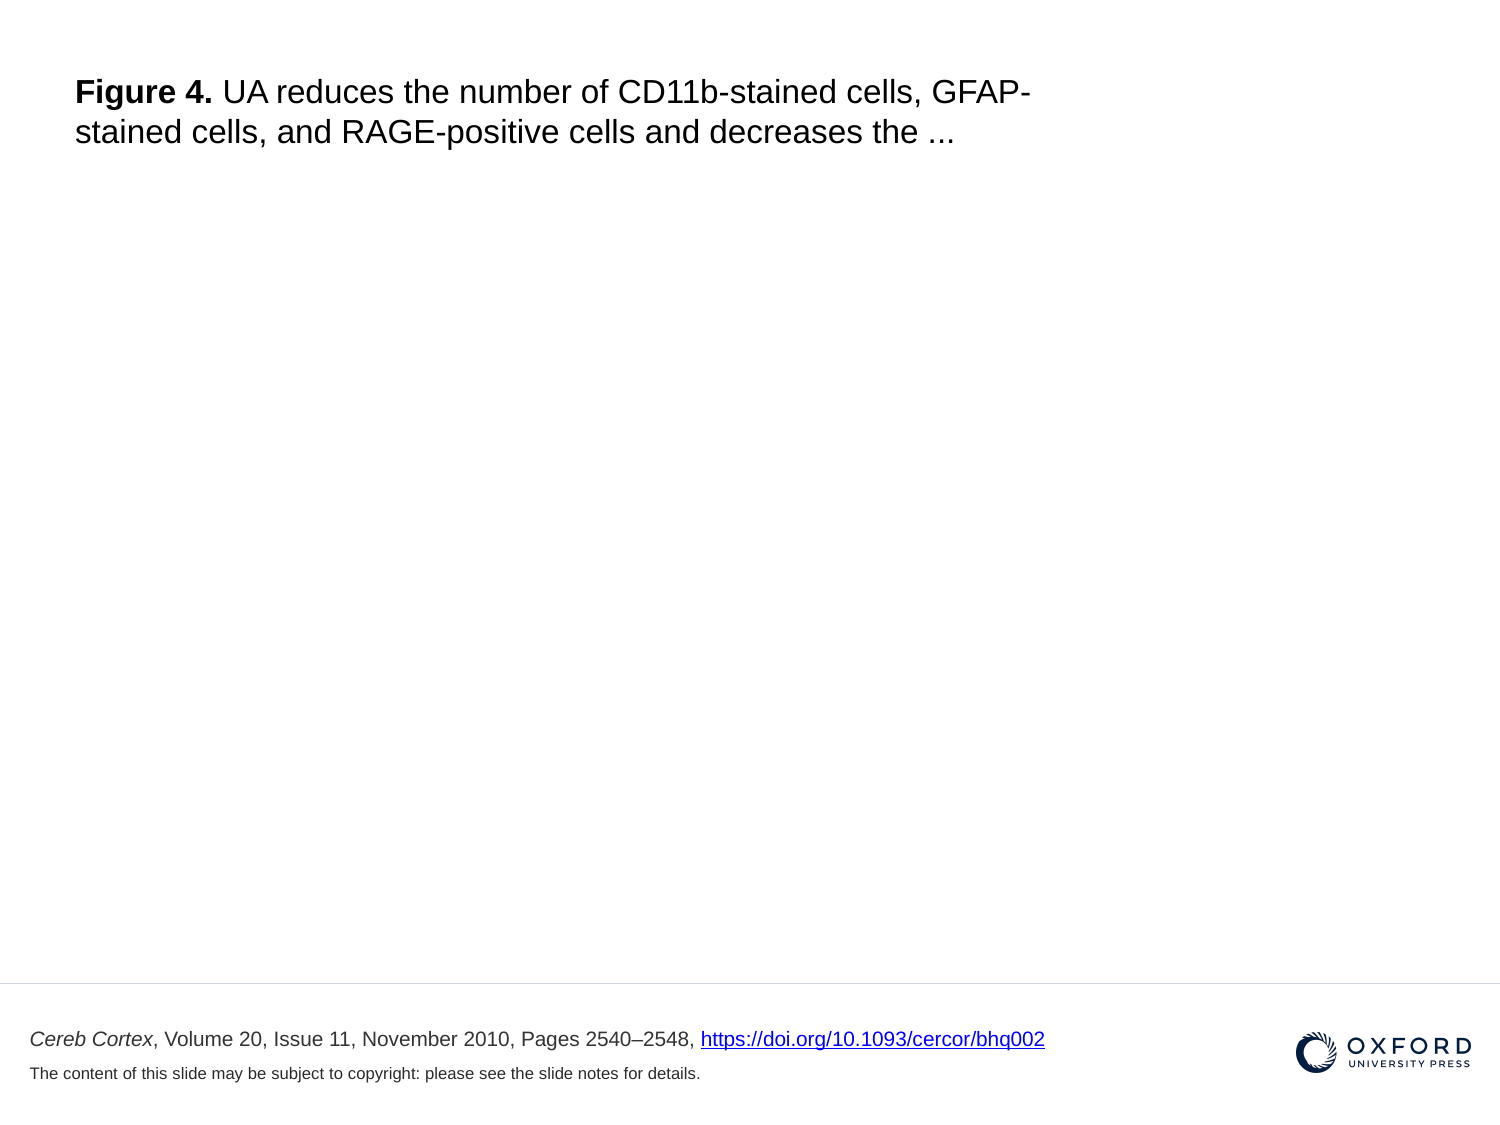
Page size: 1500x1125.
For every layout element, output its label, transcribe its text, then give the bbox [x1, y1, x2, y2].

title Figure 4. UA reduces the number of CD11b-stained cells, GFAP-stained cells, and RAGE-positive cells and decreases the ... [75, 69, 1078, 171]
footer Cereb Cortex, Volume 20, Issue 11, November 2010, Pages 2540–2548, https://doi.org/10.1093/cercor/bhq002 The content of this slide may be subject to copyright: please see the slide notes for details. [0, 983, 1260, 1125]
picture [1296, 1032, 1471, 1073]
